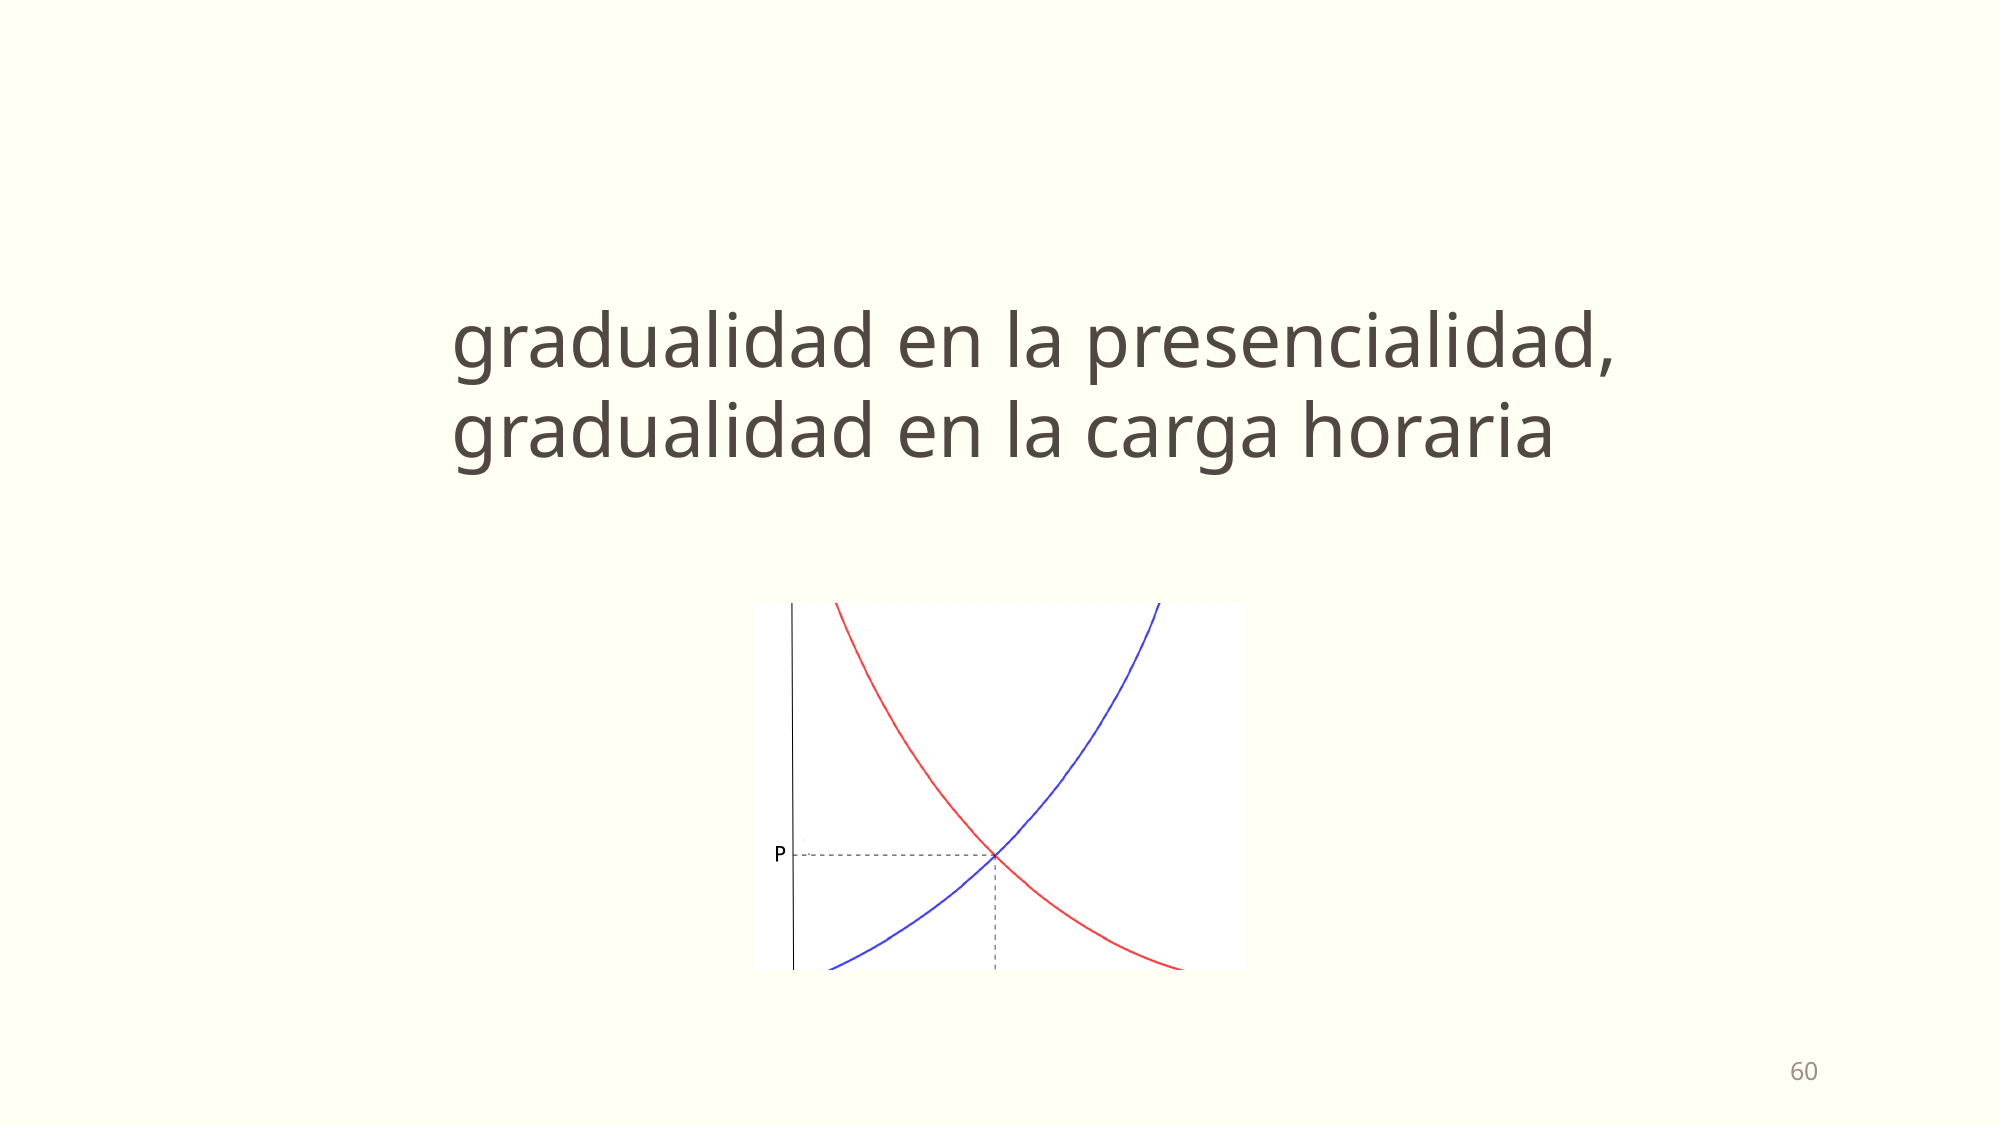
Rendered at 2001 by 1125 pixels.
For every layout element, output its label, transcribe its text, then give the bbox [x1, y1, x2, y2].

picture [753, 603, 1247, 970]
slide_number 60 [1518, 1042, 1819, 1103]
text_box gradualidad en la presencialidad, gradualidad en la carga horaria [437, 284, 1694, 480]
